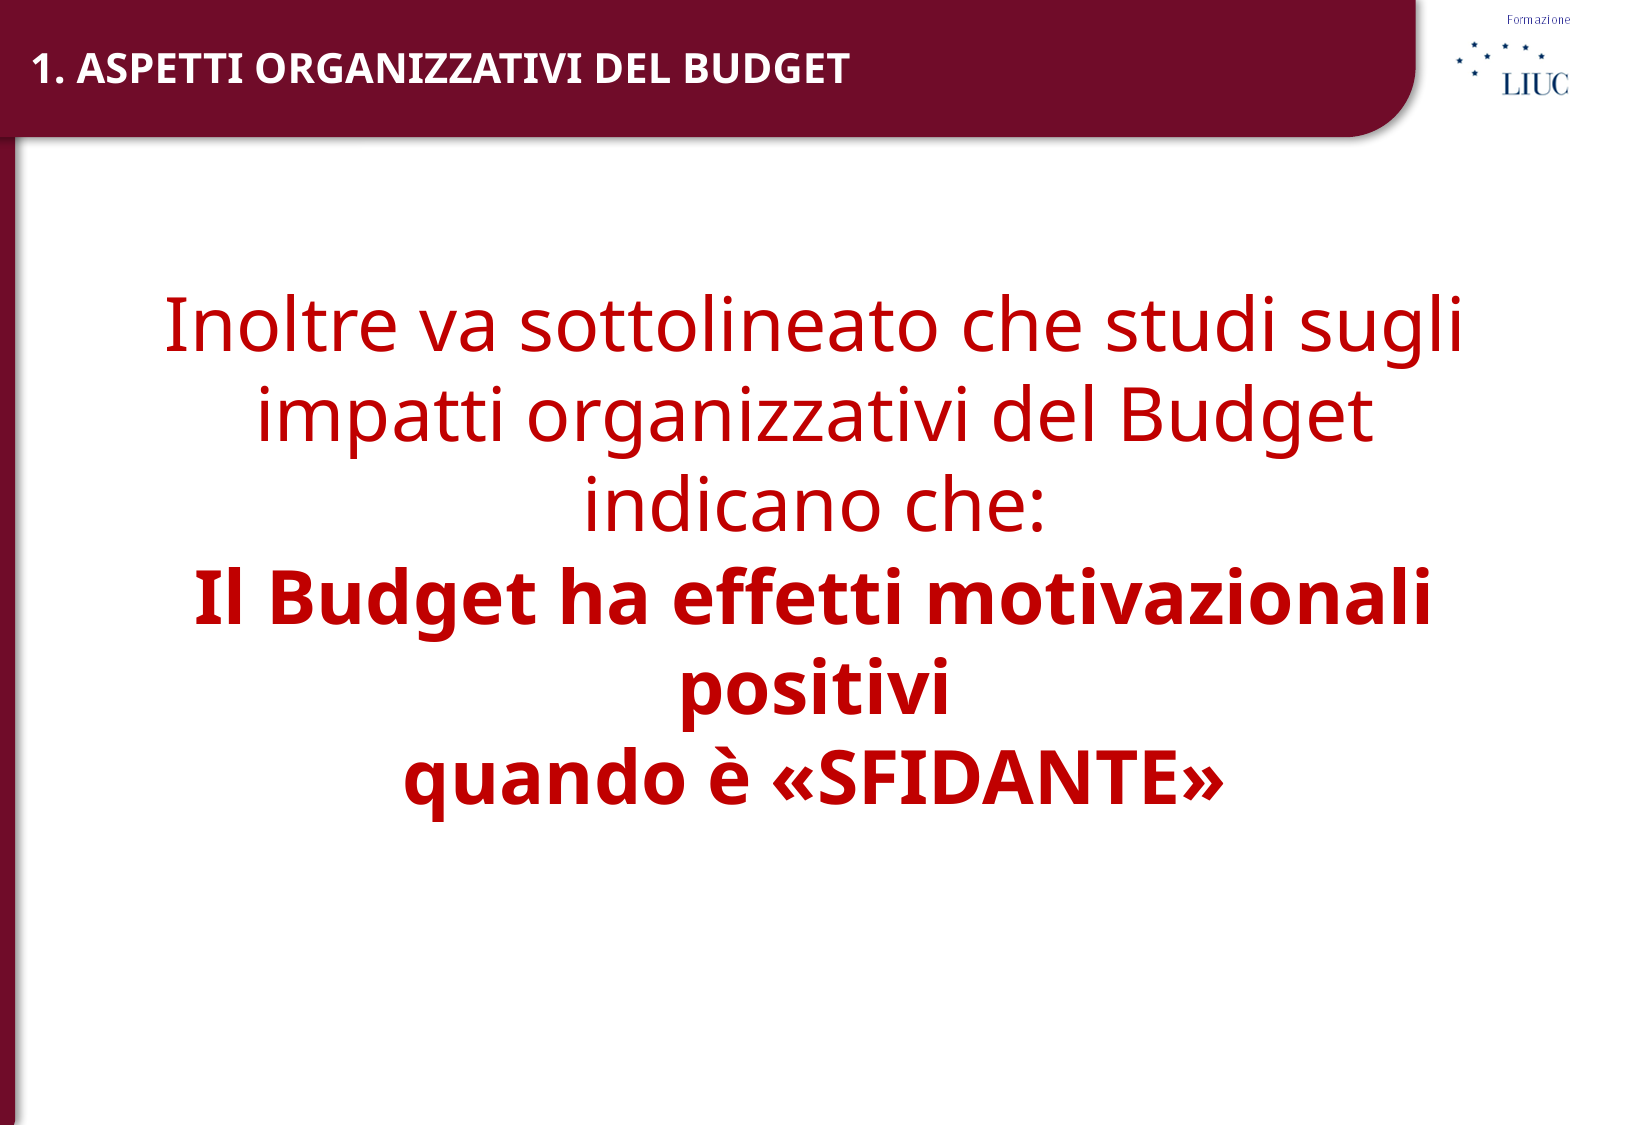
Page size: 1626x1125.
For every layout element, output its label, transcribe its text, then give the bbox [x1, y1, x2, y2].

text_box Inoltre va sottolineato che studi sugli impatti organizzativi del Budget indicano che: [109, 302, 1521, 522]
text_box Il Budget ha effetti motivazionali positivi quando è «SFIDANTE» [68, 574, 1563, 794]
text_box 1. ASPETTI ORGANIZZATIVI DEL BUDGET [0, 0, 1418, 140]
picture [1438, 1, 1600, 114]
